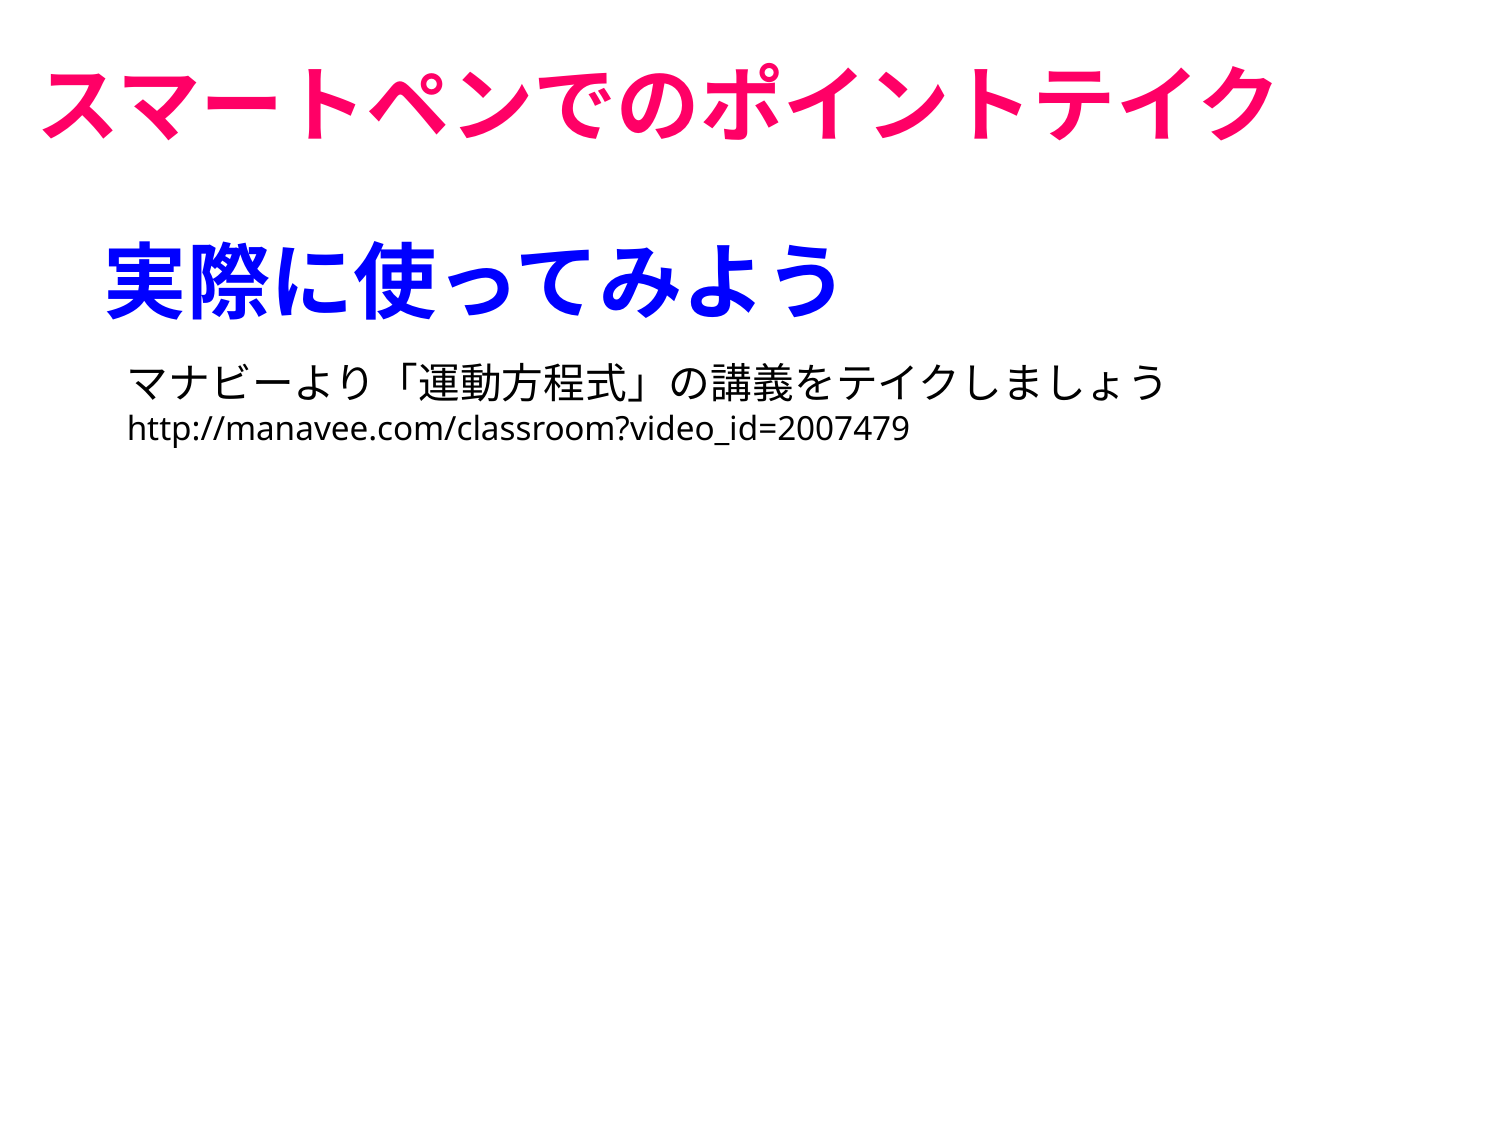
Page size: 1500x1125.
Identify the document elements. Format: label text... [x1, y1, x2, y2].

text_box マナビーより「運動方程式」の講義をテイクしましょう http://manavee.com/classroom?video_id=2007479 [112, 349, 1294, 455]
text_box スマートペンでのポイントテイク [21, 44, 1297, 160]
title 実際に使ってみよう [5, 172, 1447, 386]
